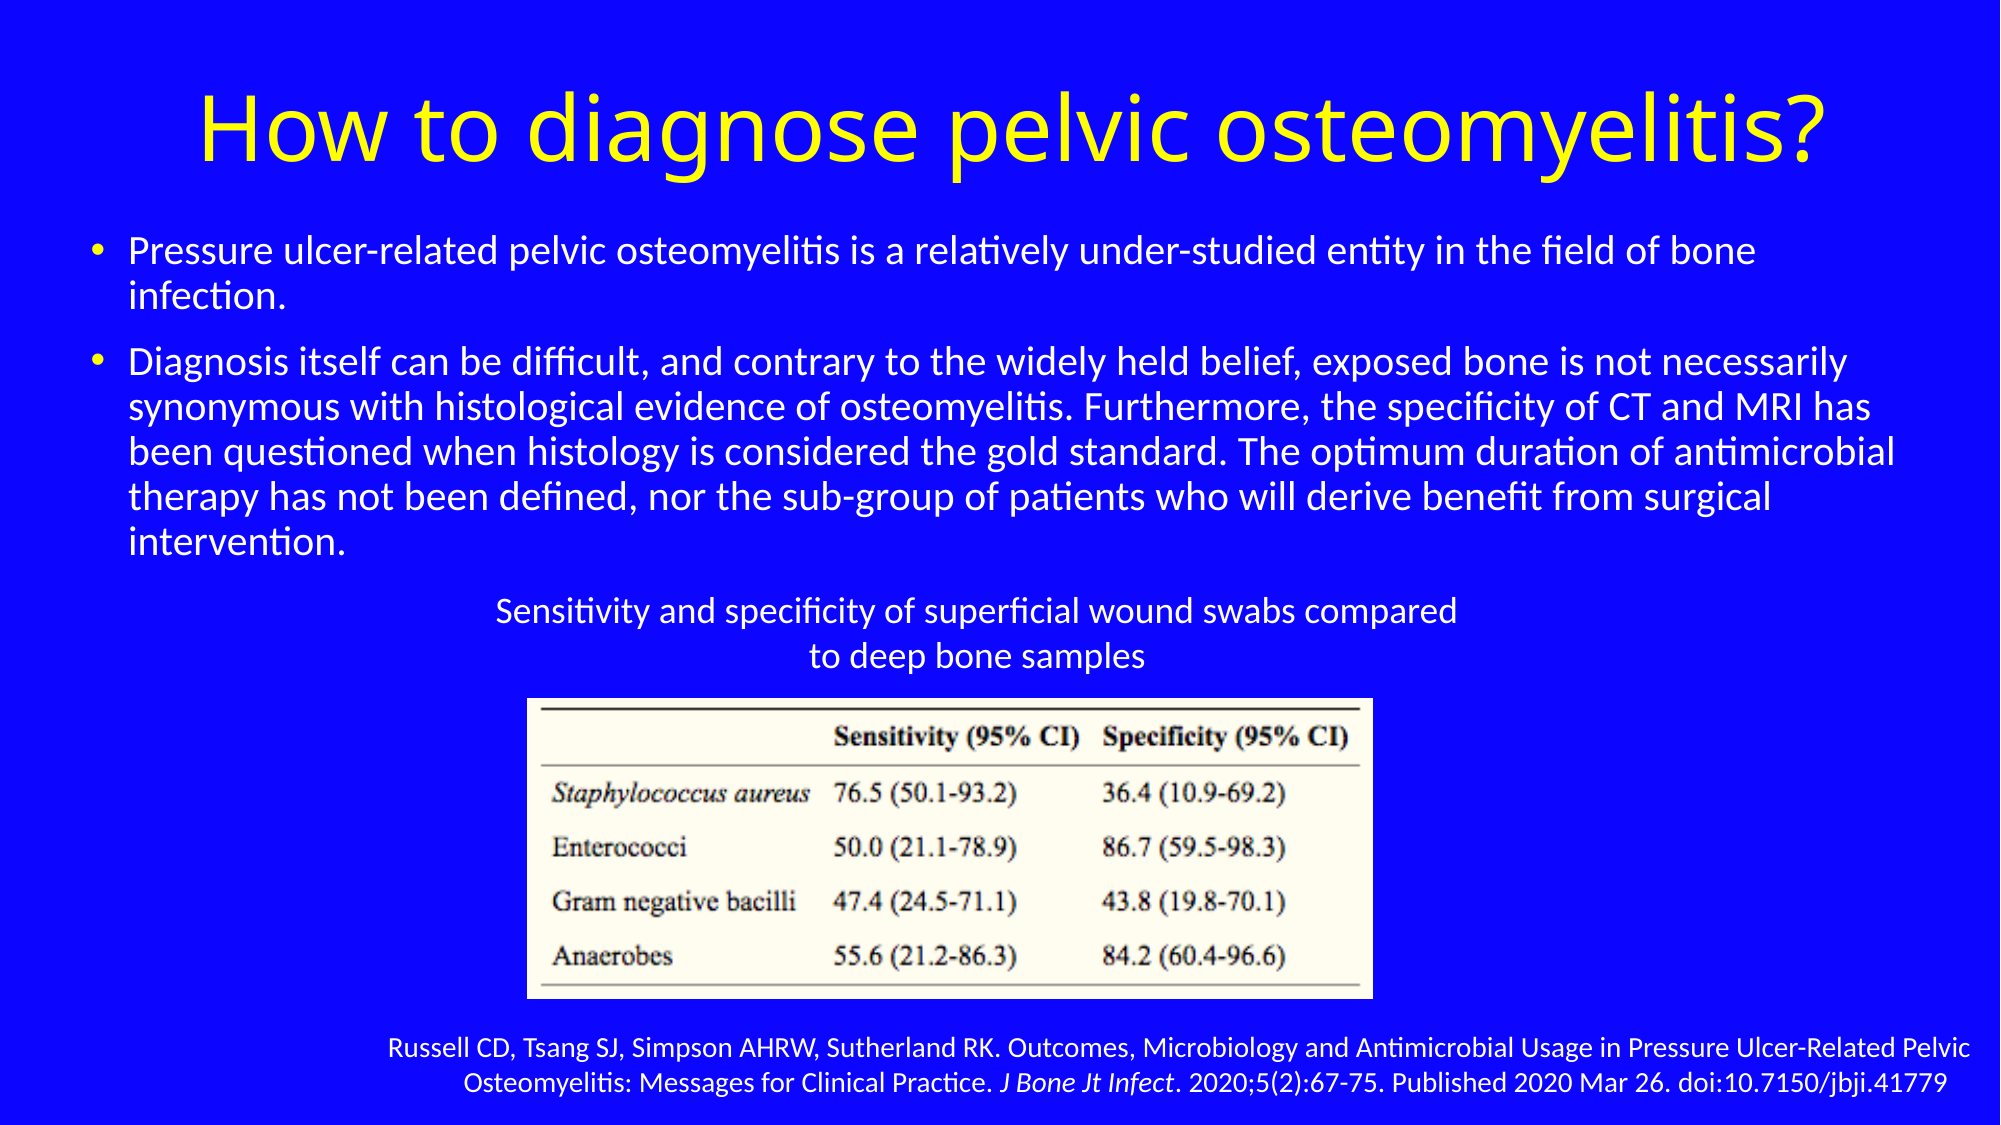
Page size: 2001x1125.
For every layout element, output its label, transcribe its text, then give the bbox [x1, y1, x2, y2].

title How to diagnose pelvic osteomyelitis? [137, 22, 1887, 221]
picture [527, 698, 1373, 999]
text_box Sensitivity and specificity of superficial wound swabs compared to deep bone samples [477, 579, 1478, 684]
text_box Pressure ulcer-related pelvic osteomyelitis is a relatively under-studied entity in the field of bone infection. Diagnosis itself can be difficult, and contrary to the widely held belief, exposed bone is not necessarily synonymous with histological evidence of osteomyelitis. Furthermore, the specificity of CT and MRI has been questioned when histology is considered the gold standard. The optimum duration of antimicrobial therapy has not been defined, nor the sub-group of patients who will derive benefit from surgical intervention. [75, 221, 1936, 447]
text_box [137, 447, 1936, 924]
text_box Russell CD, Tsang SJ, Simpson AHRW, Sutherland RK. Outcomes, Microbiology and Antimicrobial Usage in Pressure Ulcer-Related Pelvic Osteomyelitis: Messages for Clinical Practice. J Bone Jt Infect. 2020;5(2):67-75. Published 2020 Mar 26. doi:10.7150/jbji.41779 [373, 1020, 2000, 1106]
